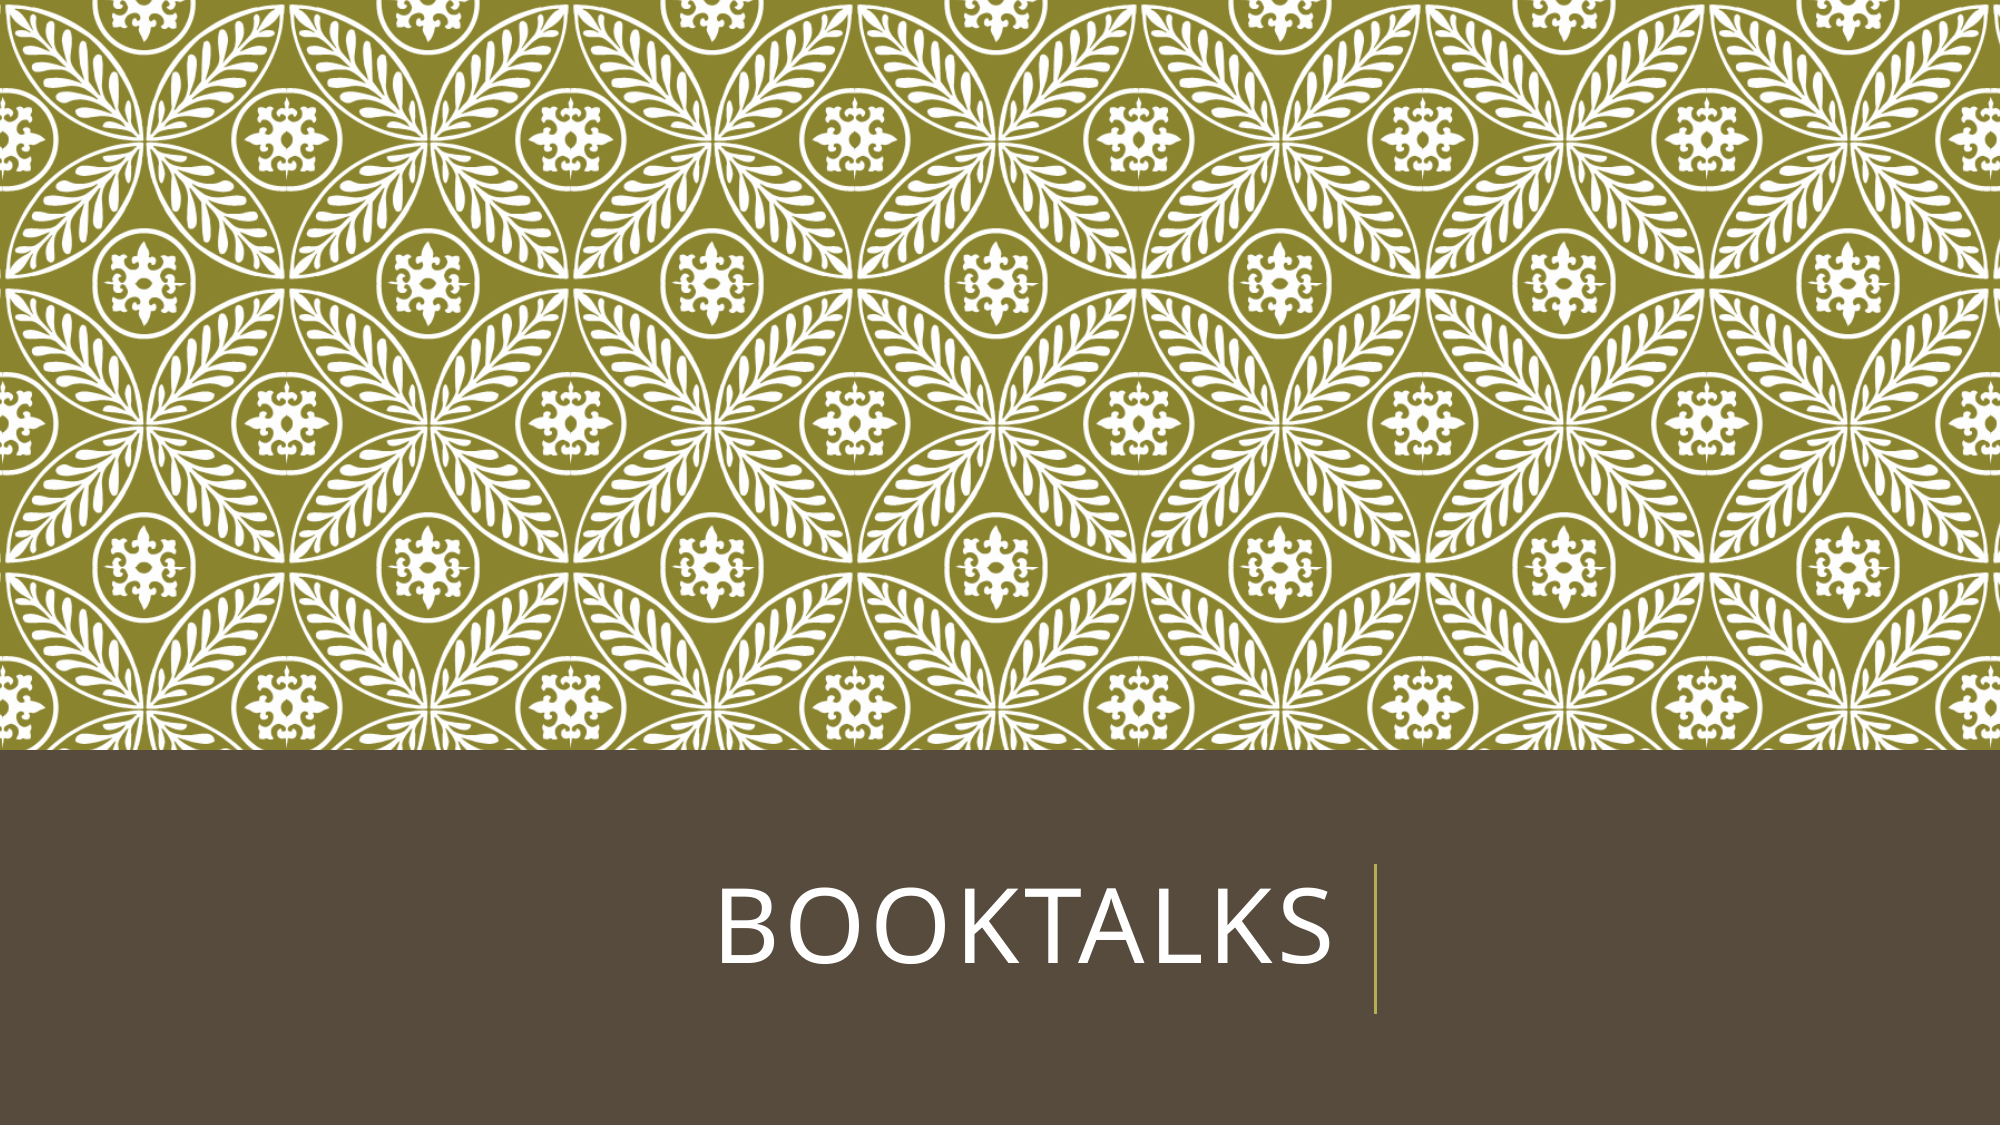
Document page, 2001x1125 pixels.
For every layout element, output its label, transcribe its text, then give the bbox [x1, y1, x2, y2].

title Booktalks [75, 813, 1350, 1054]
